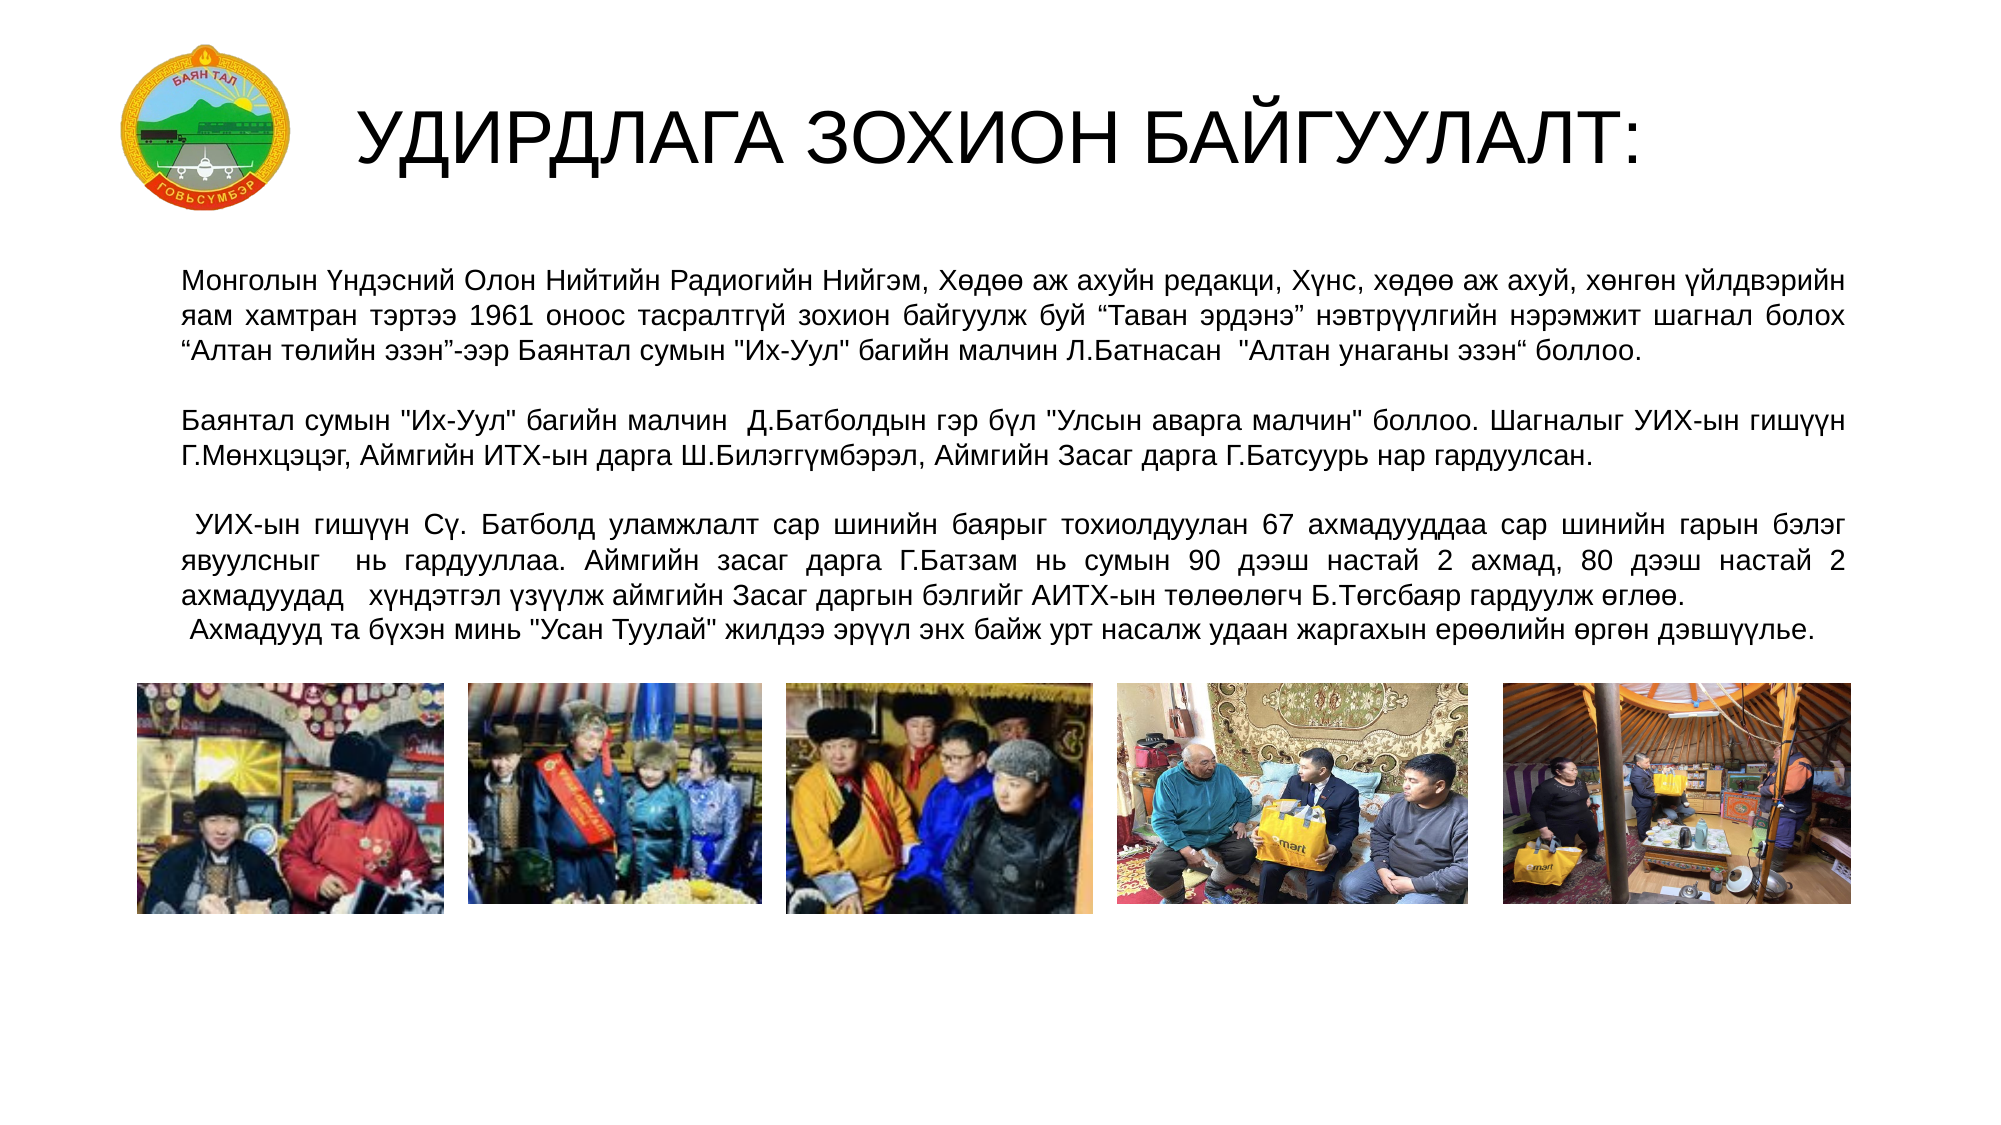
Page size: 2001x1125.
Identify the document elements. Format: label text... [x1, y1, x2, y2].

text_box Монголын Үндэсний Олон Нийтийн Радиогийн Нийгэм, Хөдөө аж ахуйн редакци, Хүнс, хөдөө аж ахуй, хөнгөн үйлдвэрийн яам хамтран тэртээ 1961 оноос тасралтгүй зохион байгуулж буй “Таван эрдэнэ” нэвтрүүлгийн нэрэмжит шагнал болох “Алтан төлийн эзэн”-ээр Баянтал сумын "Их-Уул" багийн малчин Л.Батнасан "Алтан унаганы эзэн“ боллоо. Баянтал сумын "Их-Уул" багийн малчин Д.Батболдын гэр бүл "Улсын аварга малчин" боллоо. Шагналыг УИХ-ын гишүүн Г.Мөнхцэцэг, Аймгийн ИТХ-ын дарга Ш.Билэггүмбэрэл, Аймгийн Засаг дарга Г.Батсуурь нар гардуулсан. УИХ-ын гишүүн Сү. Батболд уламжлалт сар шинийн баярыг тохиолдуулан 67 ахмадууддаа сар шинийн гарын бэлэг явуулсныг нь гардууллаа. Аймгийн засаг дарга Г.Батзам нь сумын 90 дээш настай 2 ахмад, 80 дээш настай 2 ахмадуудад хүндэтгэл үзүүлж аймгийн Засаг даргын бэлгийг АИТХ-ын төлөөлөгч Б.Төгсбаяр гардуулж өглөө. Ахмадууд та бүхэн минь "Усан Туулай" жилдээ эрүүл энх байж урт насалж удаан жаргахын ерөөлийн өргөн дэвшүүлье. [166, 253, 1863, 654]
picture [114, 36, 298, 220]
text_box УДИРДЛАГА ЗОХИОН БАЙГУУЛАЛТ: [137, 0, 1863, 187]
picture [1503, 683, 1851, 905]
picture [1116, 683, 1468, 905]
picture [468, 683, 762, 905]
picture [137, 683, 444, 914]
picture [786, 683, 1093, 914]
